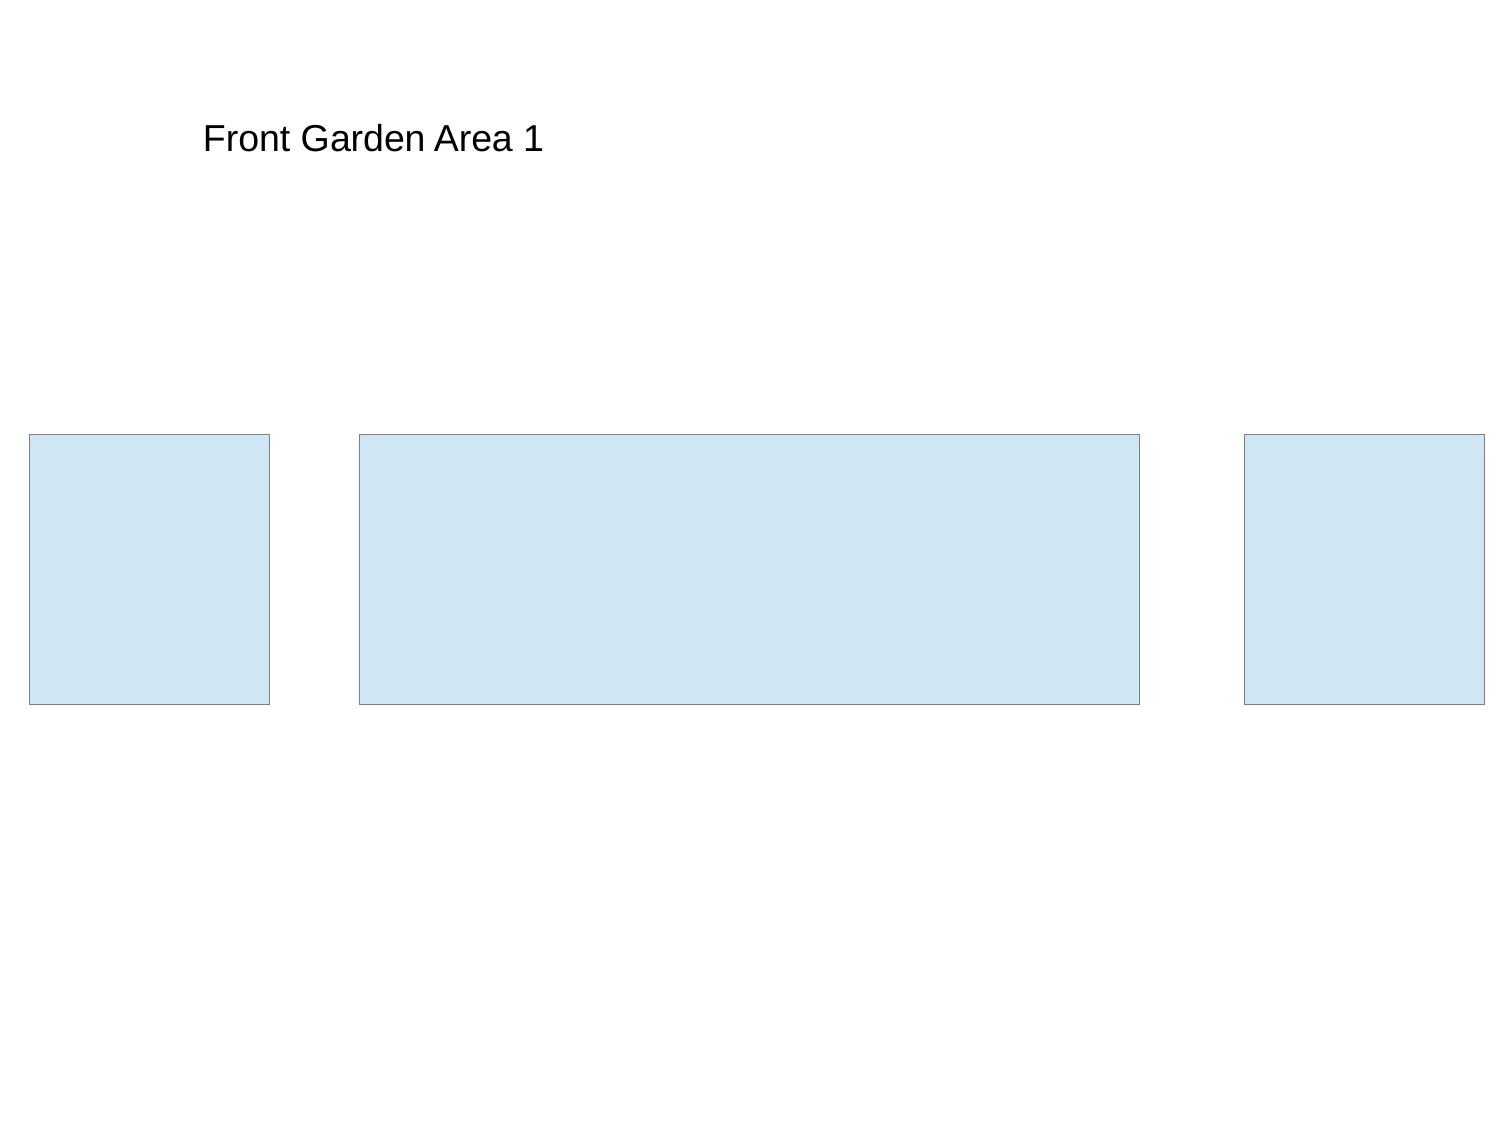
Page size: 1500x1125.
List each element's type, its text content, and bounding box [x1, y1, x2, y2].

text_box Front Garden Area 1 [191, 113, 556, 159]
text_box [359, 434, 1140, 705]
text_box [1244, 434, 1485, 705]
text_box [29, 434, 270, 705]
